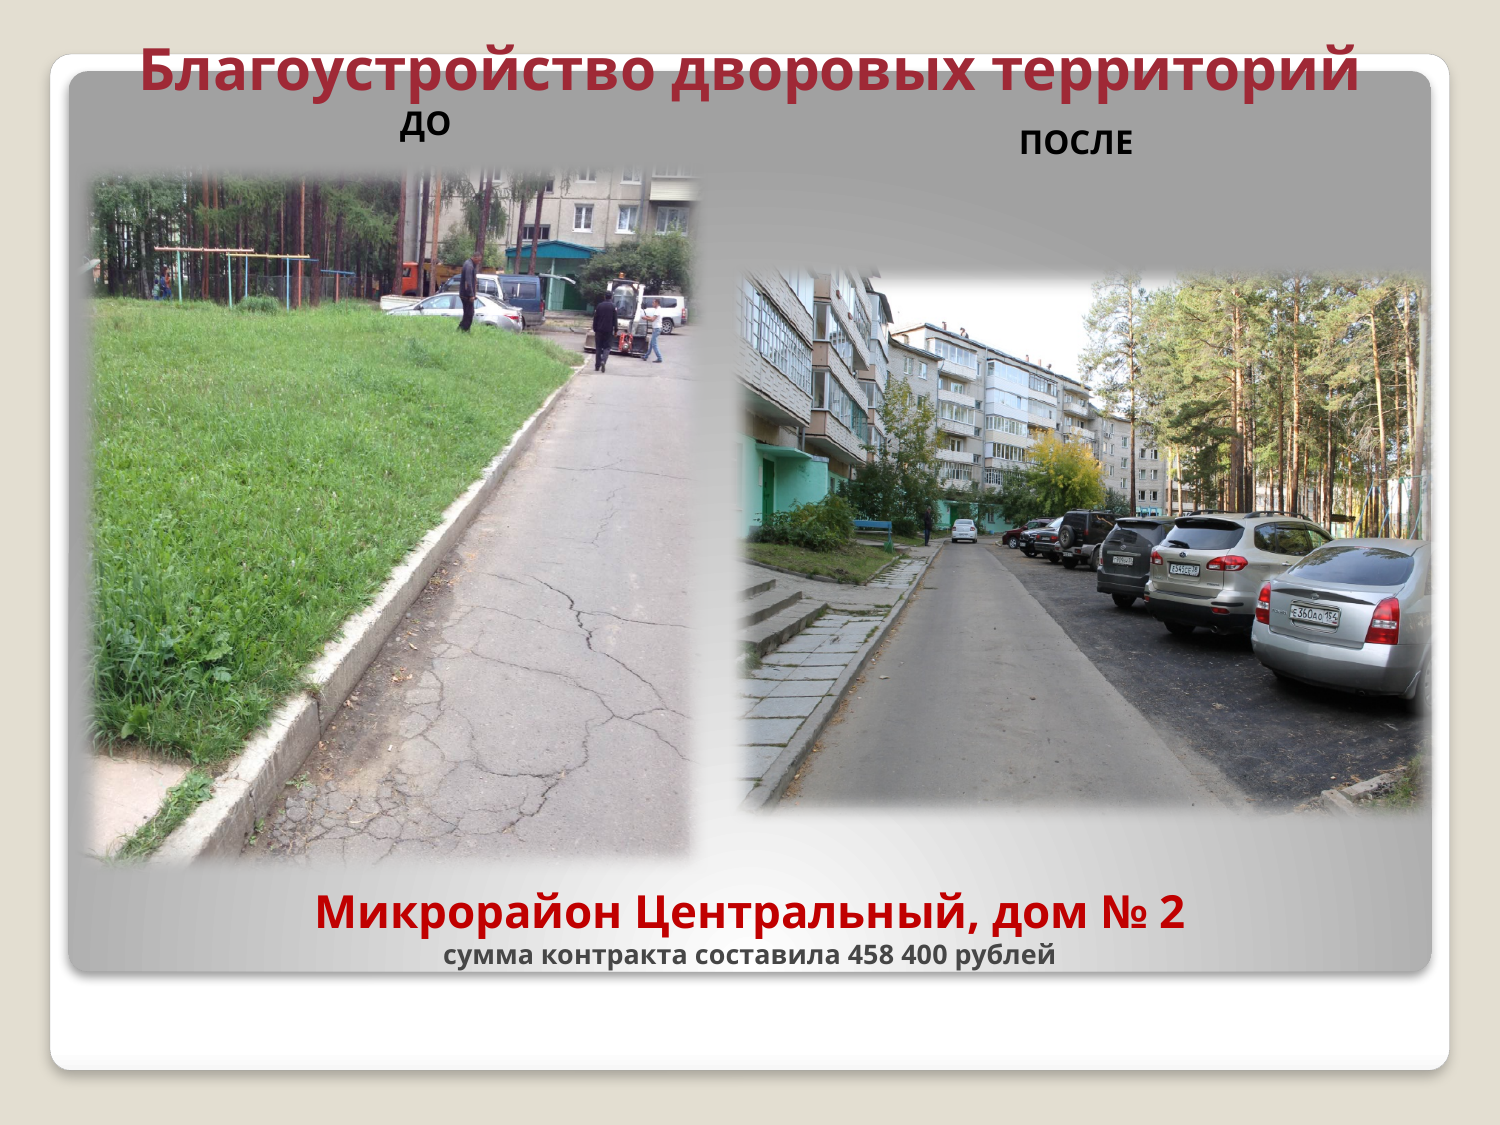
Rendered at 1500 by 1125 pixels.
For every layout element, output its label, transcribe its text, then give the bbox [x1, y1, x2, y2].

title Микрорайон Центральный, дом № 2 сумма контракта составила 458 400 рублей [78, 875, 1422, 978]
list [728, 262, 1442, 826]
list ПОСЛЕ [750, 110, 1395, 169]
list ДО [98, 110, 744, 150]
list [74, 162, 709, 876]
text_box Благоустройство дворовых территорий [62, 24, 1438, 110]
